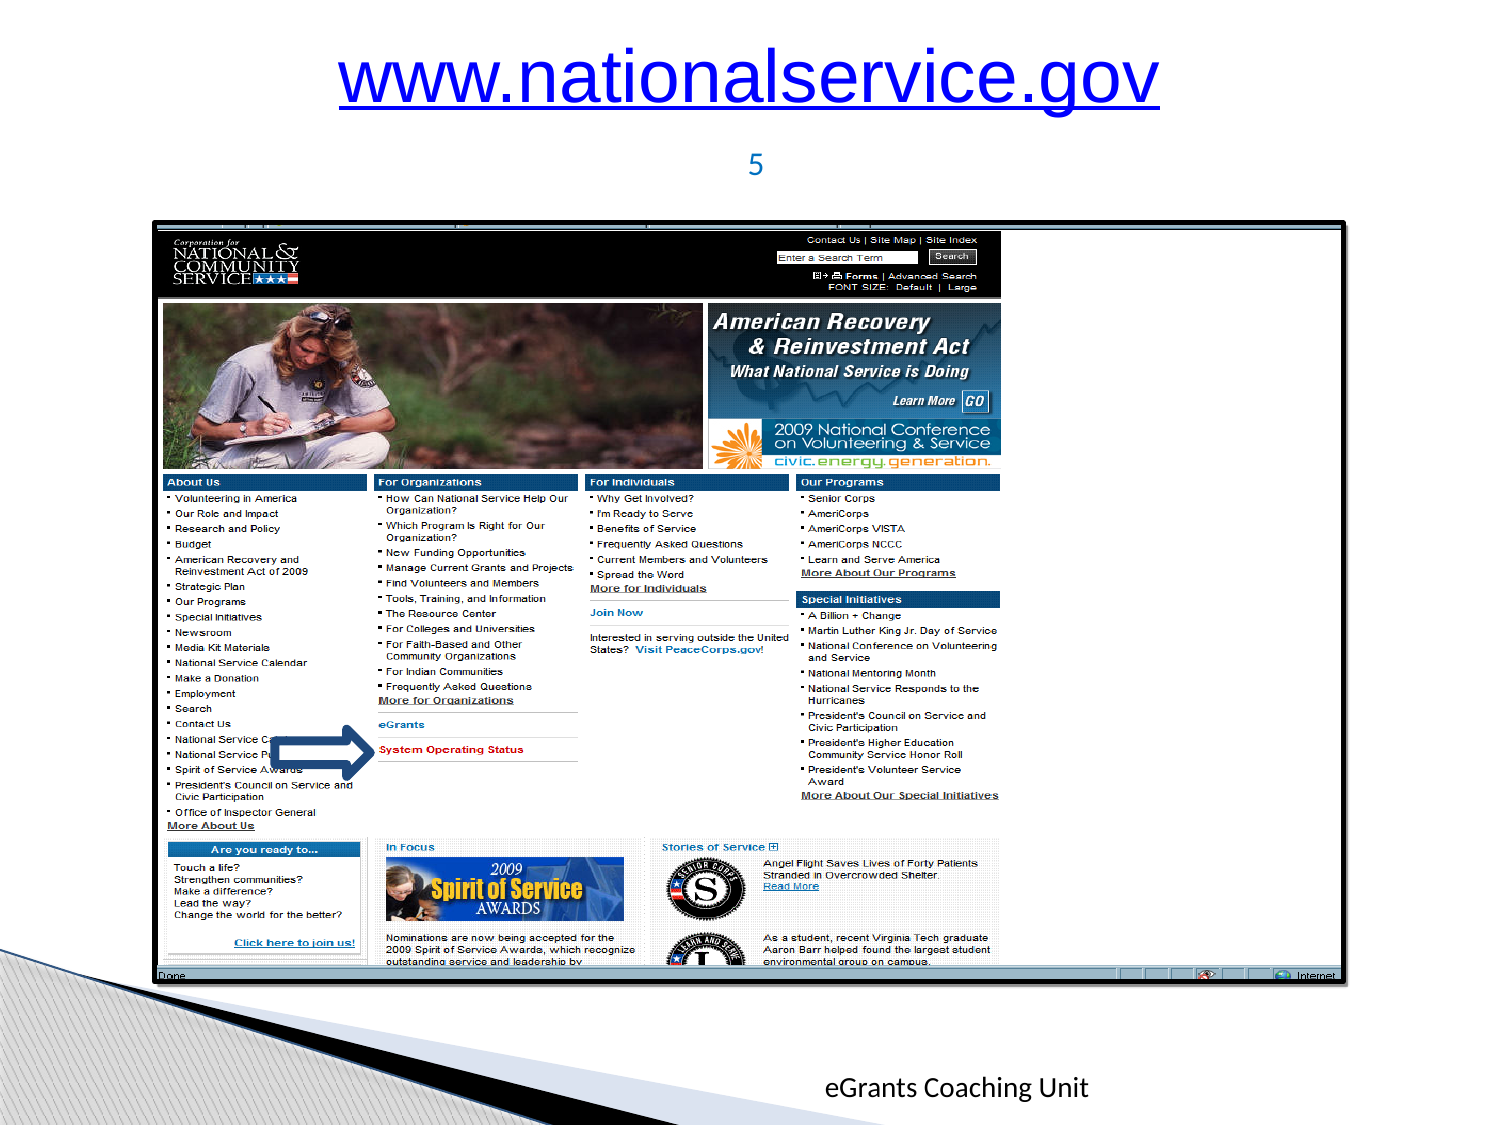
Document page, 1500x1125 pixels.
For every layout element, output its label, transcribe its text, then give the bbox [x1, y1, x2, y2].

text_box 3/26/13 [949, 1050, 1450, 1111]
text_box www.nationalservice.gov [49, 0, 1450, 125]
text_box 5 [718, 125, 794, 199]
footer eGrants Coaching Unit [718, 1051, 1105, 1112]
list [156, 224, 1342, 980]
